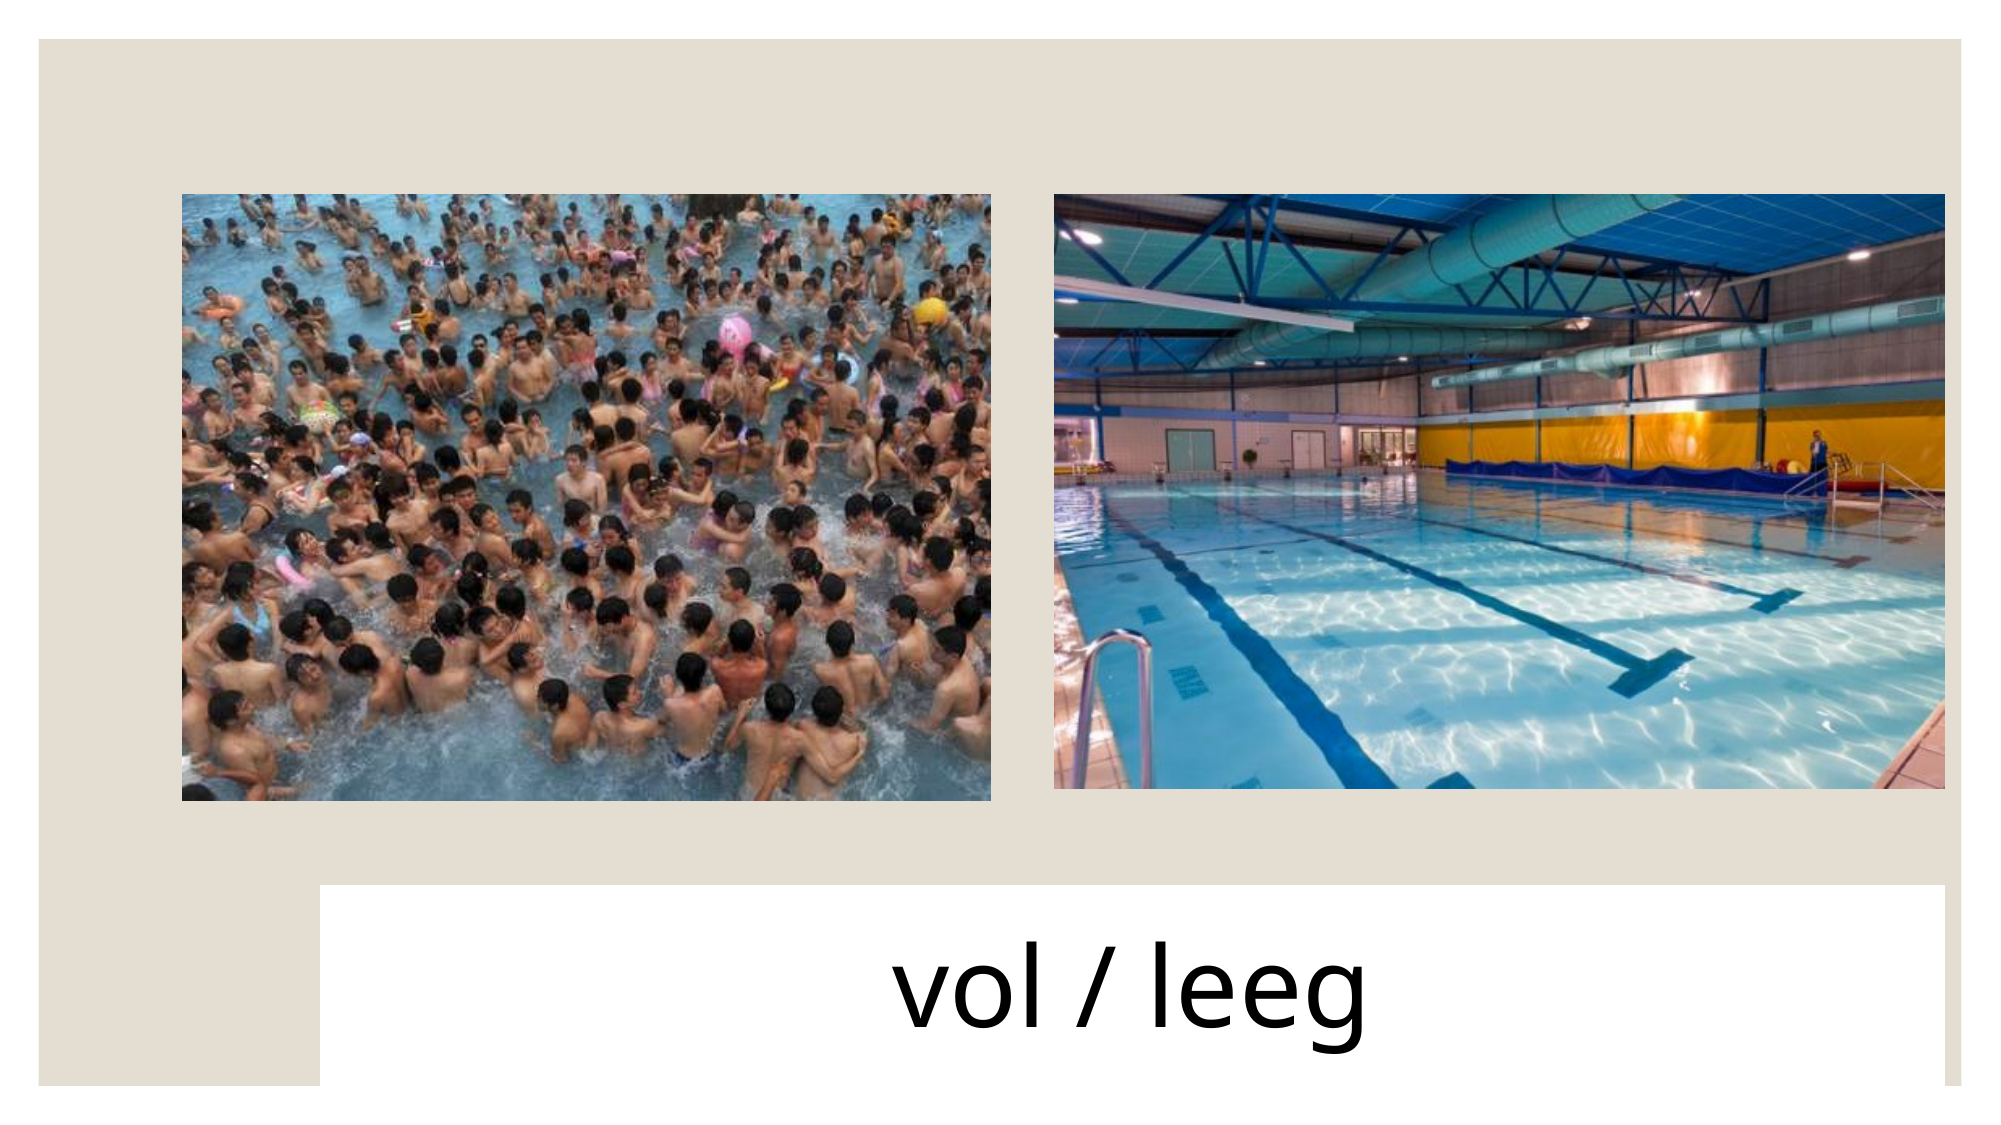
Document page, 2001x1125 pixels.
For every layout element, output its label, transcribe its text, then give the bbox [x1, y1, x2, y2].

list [1054, 194, 1945, 789]
picture [182, 194, 991, 802]
text_box vol / leeg [320, 885, 1945, 1097]
